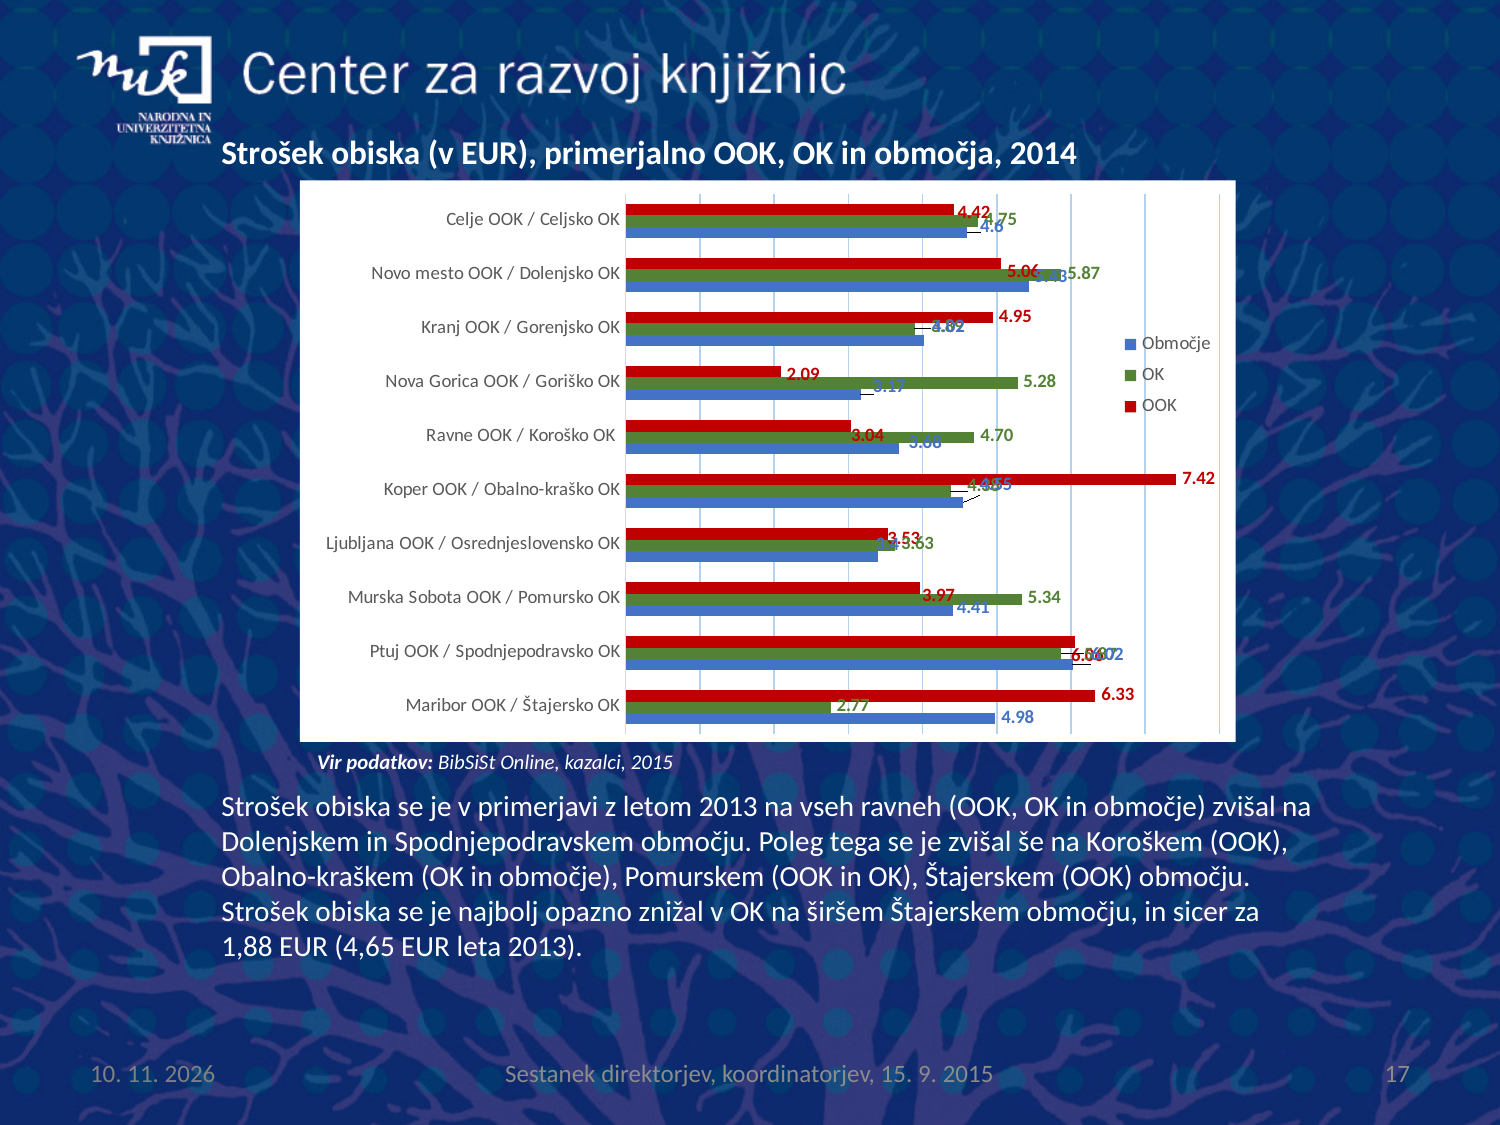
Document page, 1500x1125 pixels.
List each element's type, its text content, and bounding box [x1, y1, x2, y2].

text_box Strošek obiska se je v primerjavi z letom 2013 na vseh ravneh (OOK, OK in območje) zvišal na Dolenjskem in Spodnjepodravskem območju. Poleg tega se je zvišal še na Koroškem (OOK), Obalno-kraškem (OK in območje), Pomurskem (OOK in OK), Štajerskem (OOK) območju. Strošek obiska se je najbolj opazno znižal v OK na širšem Štajerskem območju, in sicer za 1,88 EUR (4,65 EUR leta 2013). [206, 780, 1329, 970]
slide_number 17 [1074, 1042, 1425, 1103]
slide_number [75, 1042, 425, 1103]
footer Sestanek direktorjev, koordinatorjev, 15. 9. 2015 [459, 1056, 1040, 1089]
picture [0, 0, 1500, 1125]
chart [299, 180, 1236, 743]
text_box Vir podatkov: BibSiSt Online, kazalci, 2015 [302, 750, 693, 781]
text_box Strošek obiska (v EUR), primerjalno OOK, OK in območja, 2014 [206, 123, 1329, 179]
